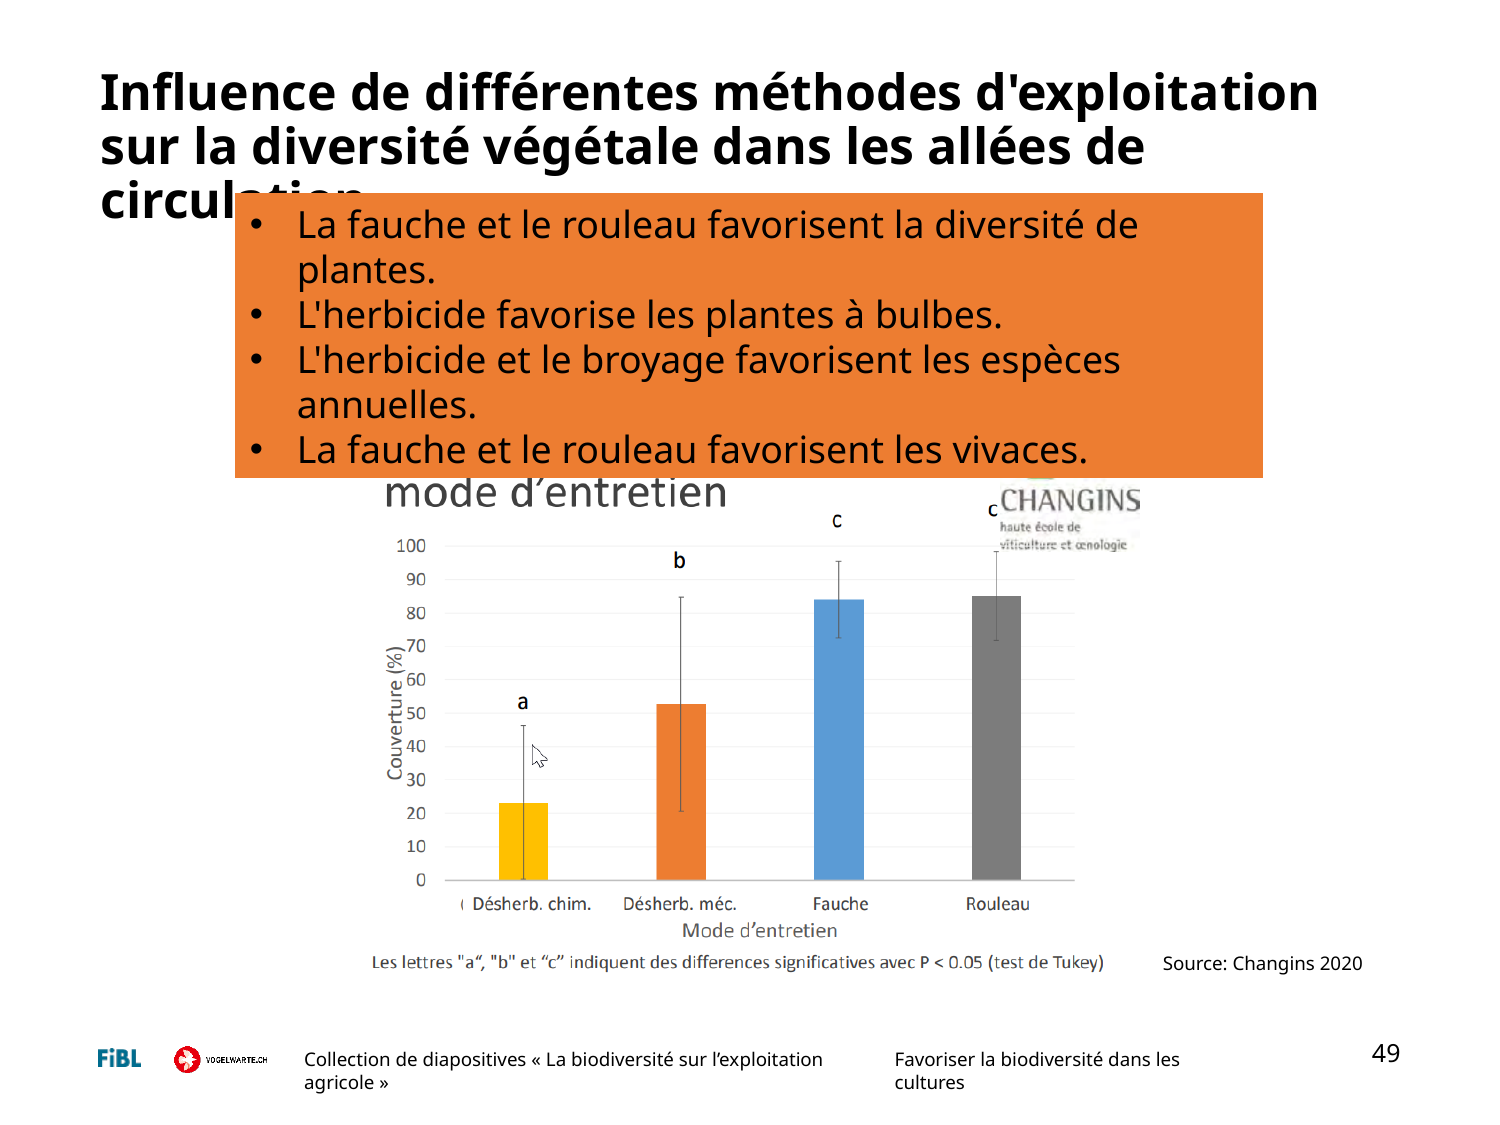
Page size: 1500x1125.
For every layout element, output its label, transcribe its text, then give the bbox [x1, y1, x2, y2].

text_box Source: Changins 2020​ [1151, 944, 1378, 982]
picture [98, 1048, 141, 1067]
picture [347, 412, 1151, 983]
title Influence de différentes méthodes d'exploitation sur la diversité végétale dans les allées de circulation [100, 67, 1398, 171]
slide_number 49 [1270, 1020, 1401, 1080]
text_box La fauche et le rouleau favorisent la diversité de plantes. L'herbicide favorise les plantes à bulbes. L'herbicide et le broyage favorisent les espèces annuelles. La fauche et le rouleau favorisent les vivaces. [235, 193, 1263, 478]
picture [174, 1046, 267, 1073]
